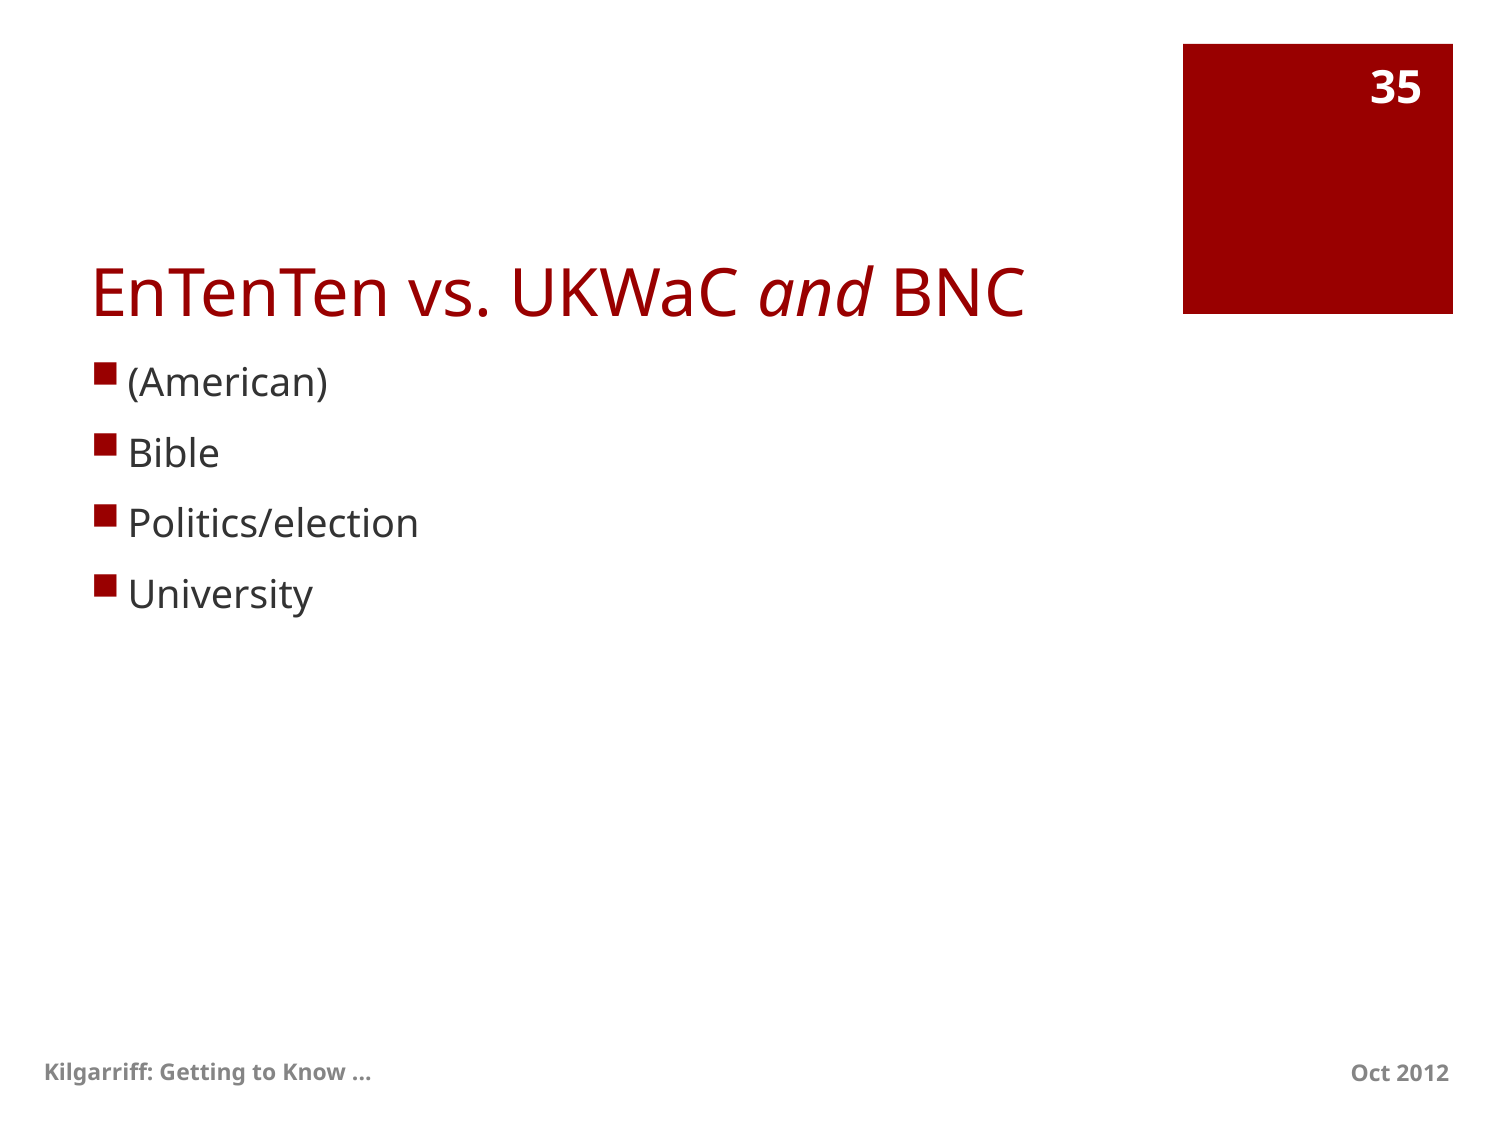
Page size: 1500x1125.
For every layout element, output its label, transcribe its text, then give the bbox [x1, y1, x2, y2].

list (American) Bible Politics/election University [75, 362, 1143, 1005]
title EnTenTen vs. UKWaC and BNC [75, 149, 1167, 338]
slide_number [1183, 1042, 1471, 1103]
slide_number 35 [1354, 59, 1438, 120]
footer Kilgarriff: Getting to Know ... [28, 1042, 1015, 1103]
